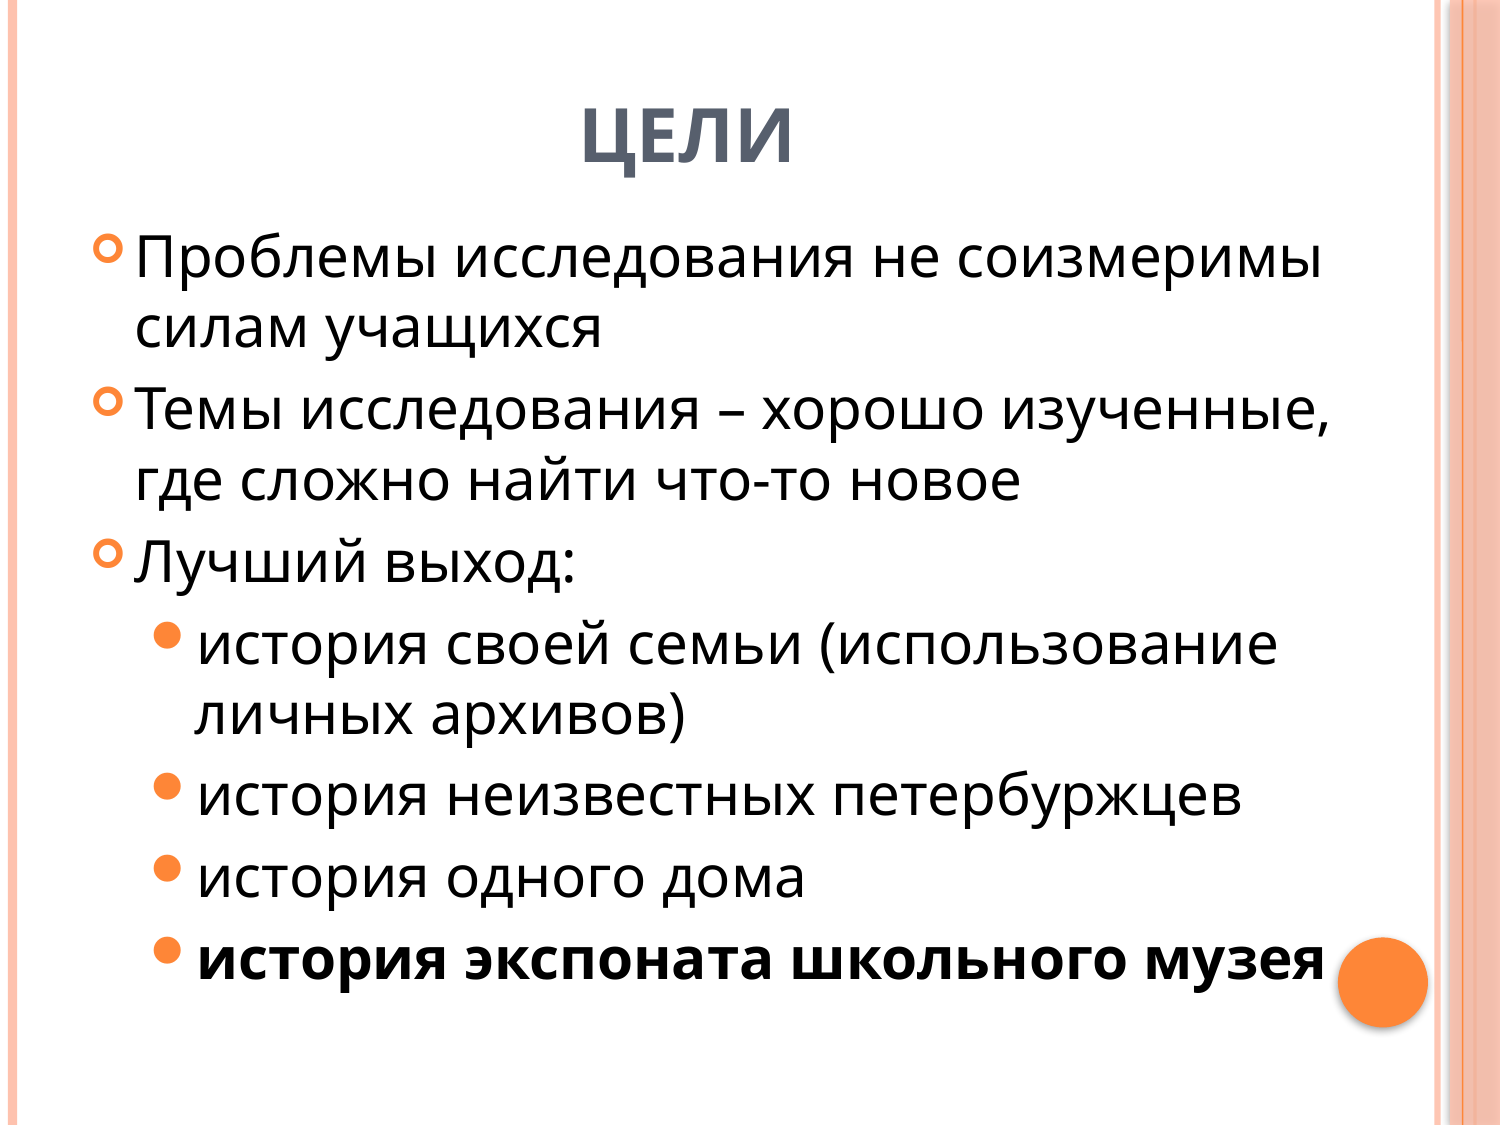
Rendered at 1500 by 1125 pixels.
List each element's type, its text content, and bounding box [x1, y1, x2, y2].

title цели [75, 56, 1300, 185]
list Проблемы исследования не соизмеримы силам учащихся Темы исследования – хорошо изученные, где сложно найти что-то новое Лучший выход: история своей семьи (использование личных архивов) история неизвестных петербуржцев история одного дома история экспоната школьного музея [75, 211, 1424, 1012]
